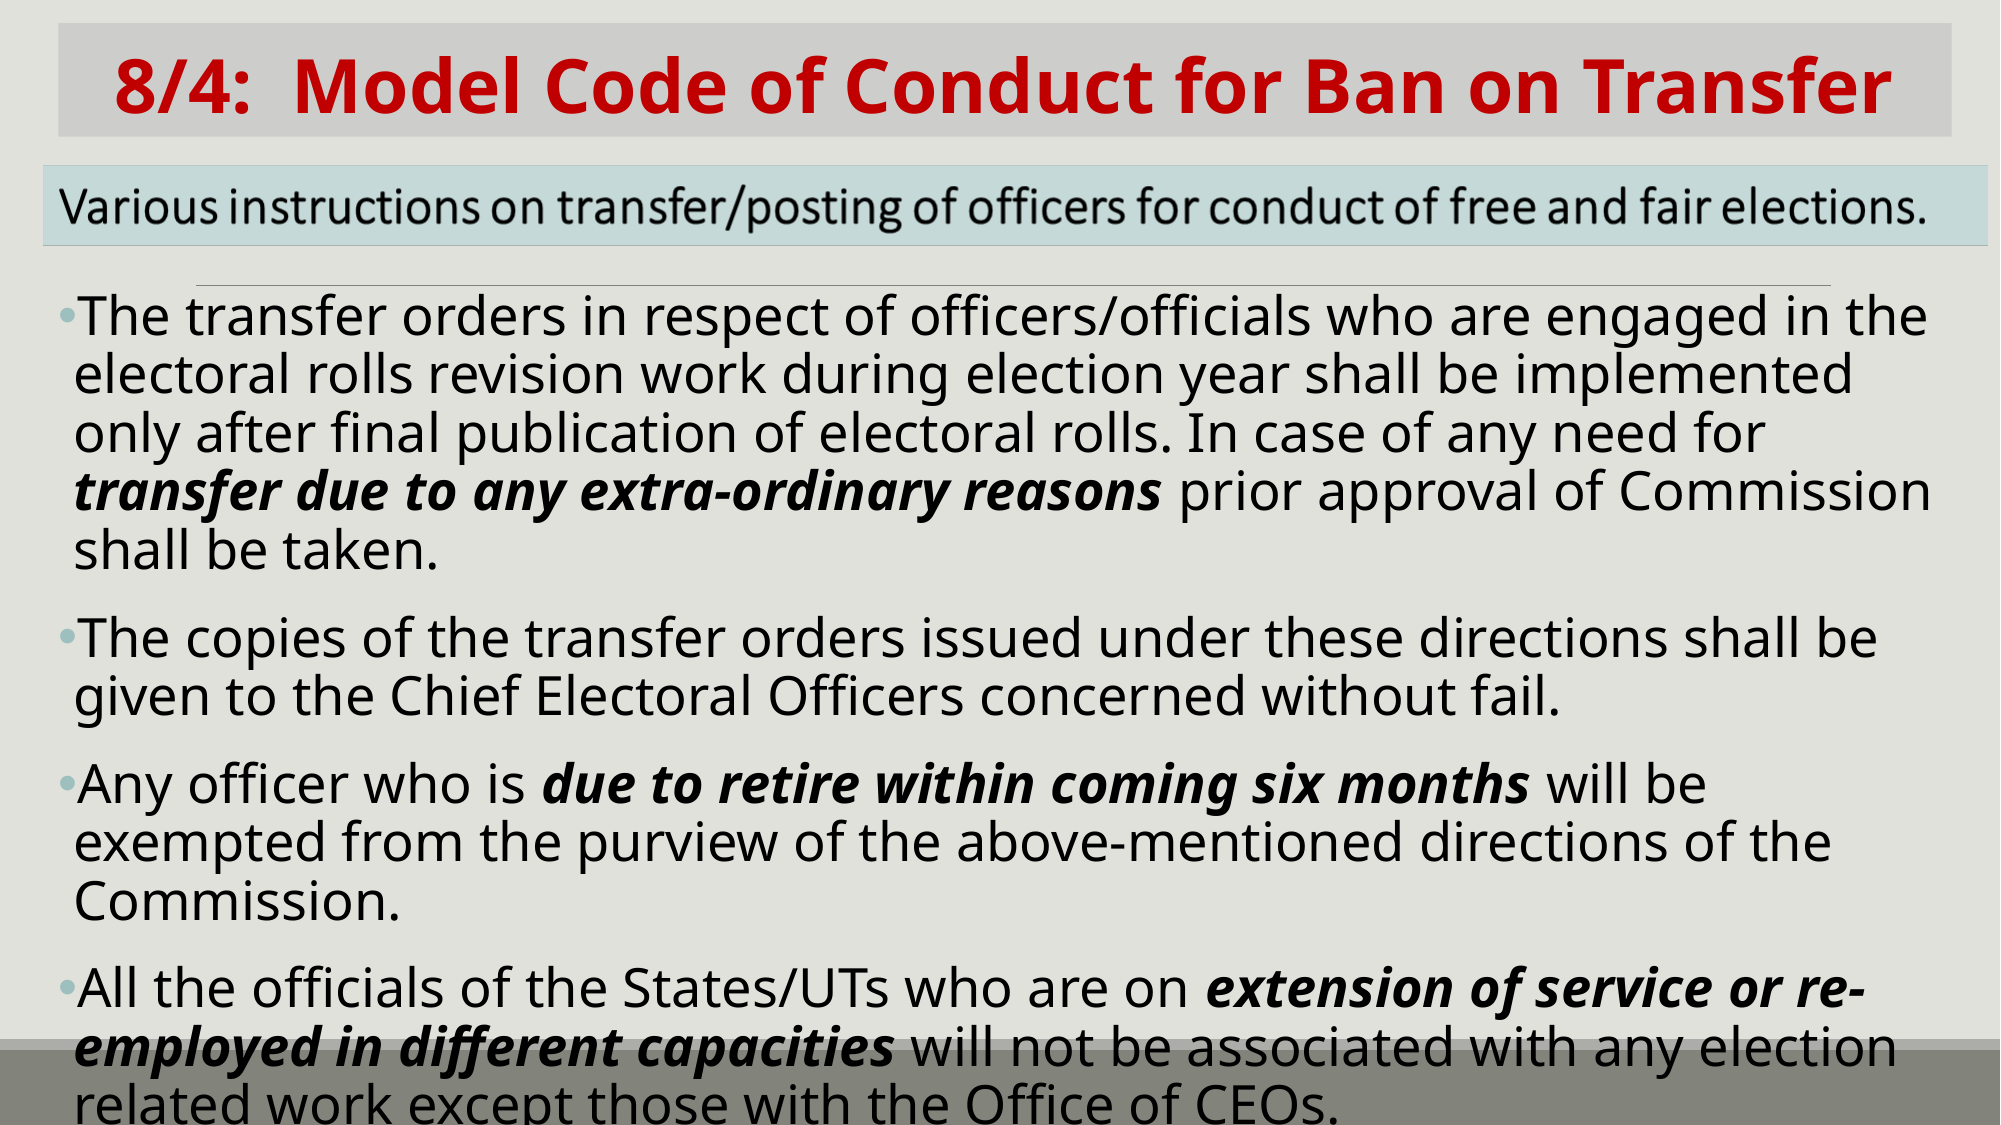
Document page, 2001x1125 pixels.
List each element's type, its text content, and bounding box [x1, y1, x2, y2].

picture [24, 155, 1988, 272]
title 8/4: Model Code of Conduct for Ban on Transfer [58, 23, 1952, 137]
list The transfer orders in respect of officers/officials who are engaged in the electoral rolls revision work during election year shall be implemented only after final publication of electoral rolls. In case of any need for transfer due to any extra-ordinary reasons prior approval of Commission shall be taken. The copies of the transfer orders issued under these directions shall be given to the Chief Electoral Officers concerned without fail. Any officer who is due to retire within coming six months will be exempted from the purview of the above-mentioned directions of the Commission. All the officials of the States/UTs who are on extension of service or re-employed in different capacities will not be associated with any election related work except those with the Office of CEOs. [58, 282, 1966, 1088]
